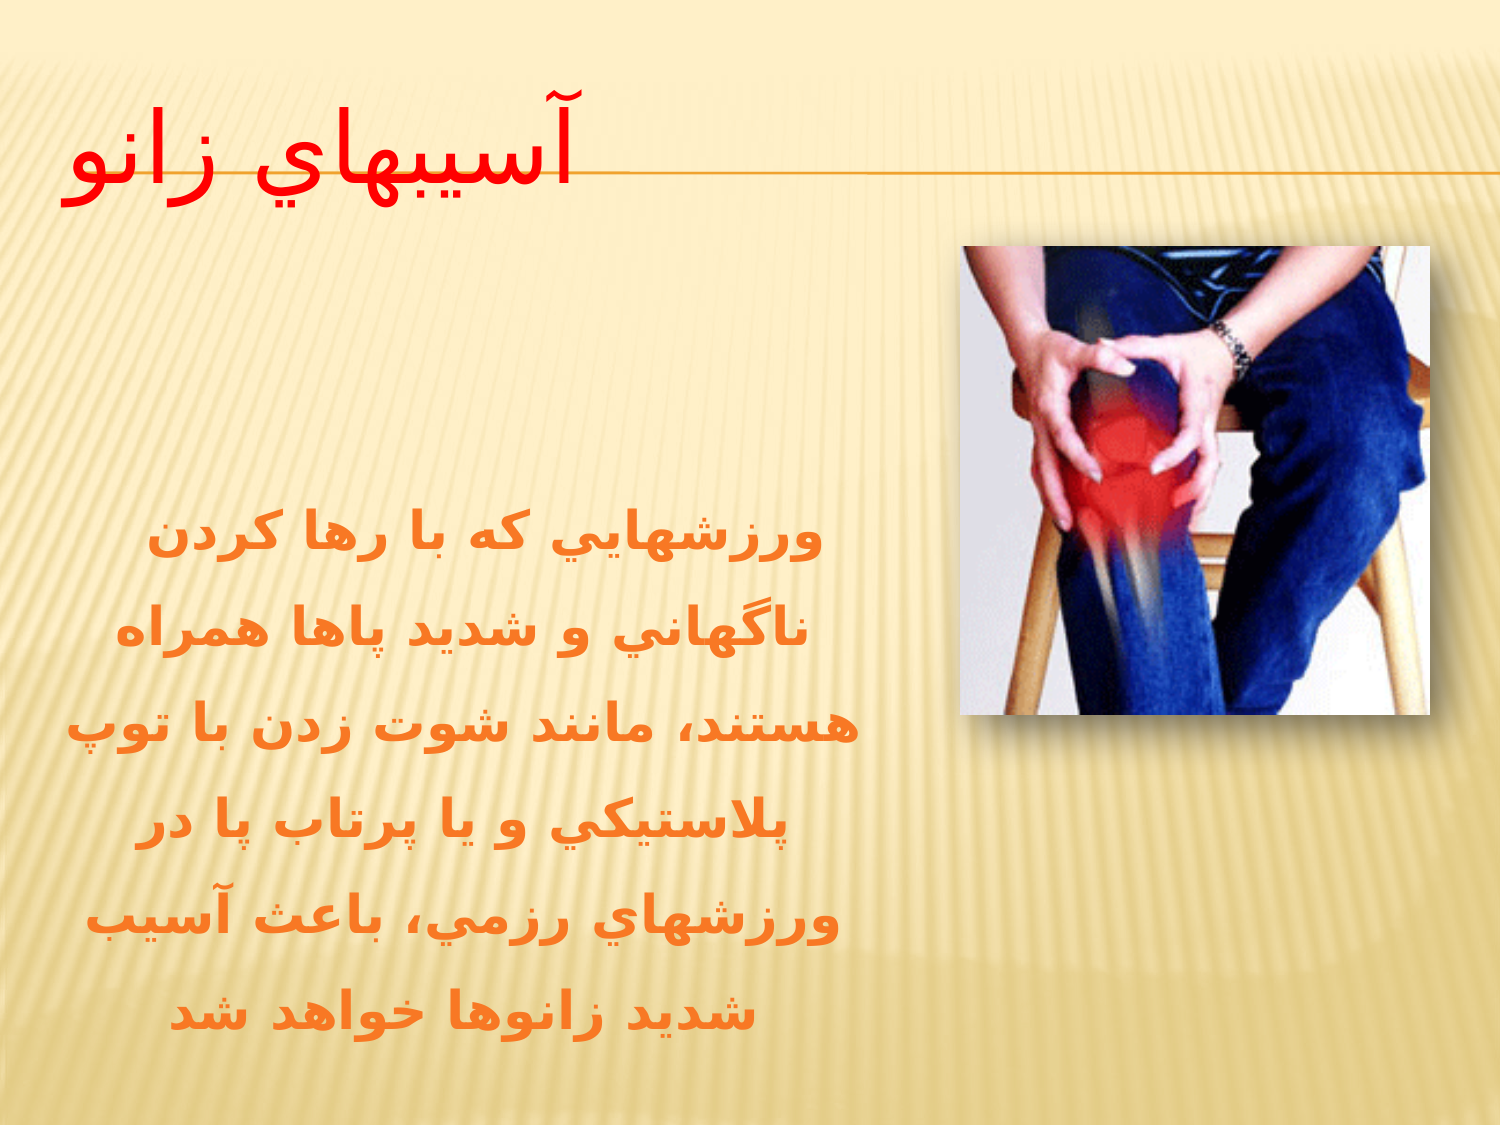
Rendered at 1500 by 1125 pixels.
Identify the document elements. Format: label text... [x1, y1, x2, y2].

list ورزشهايي كه با رها كردن ناگهاني و شديد پاها همراه هستند، مانند شوت زدن با توپ پلاستيكي و يا پرتاب پا در ورزشهاي رزمي، باعث آسيب شديد زانوها خواهد شد [35, 457, 938, 1058]
picture [960, 245, 1430, 716]
title آسيبهاي زانو [50, 75, 1475, 213]
